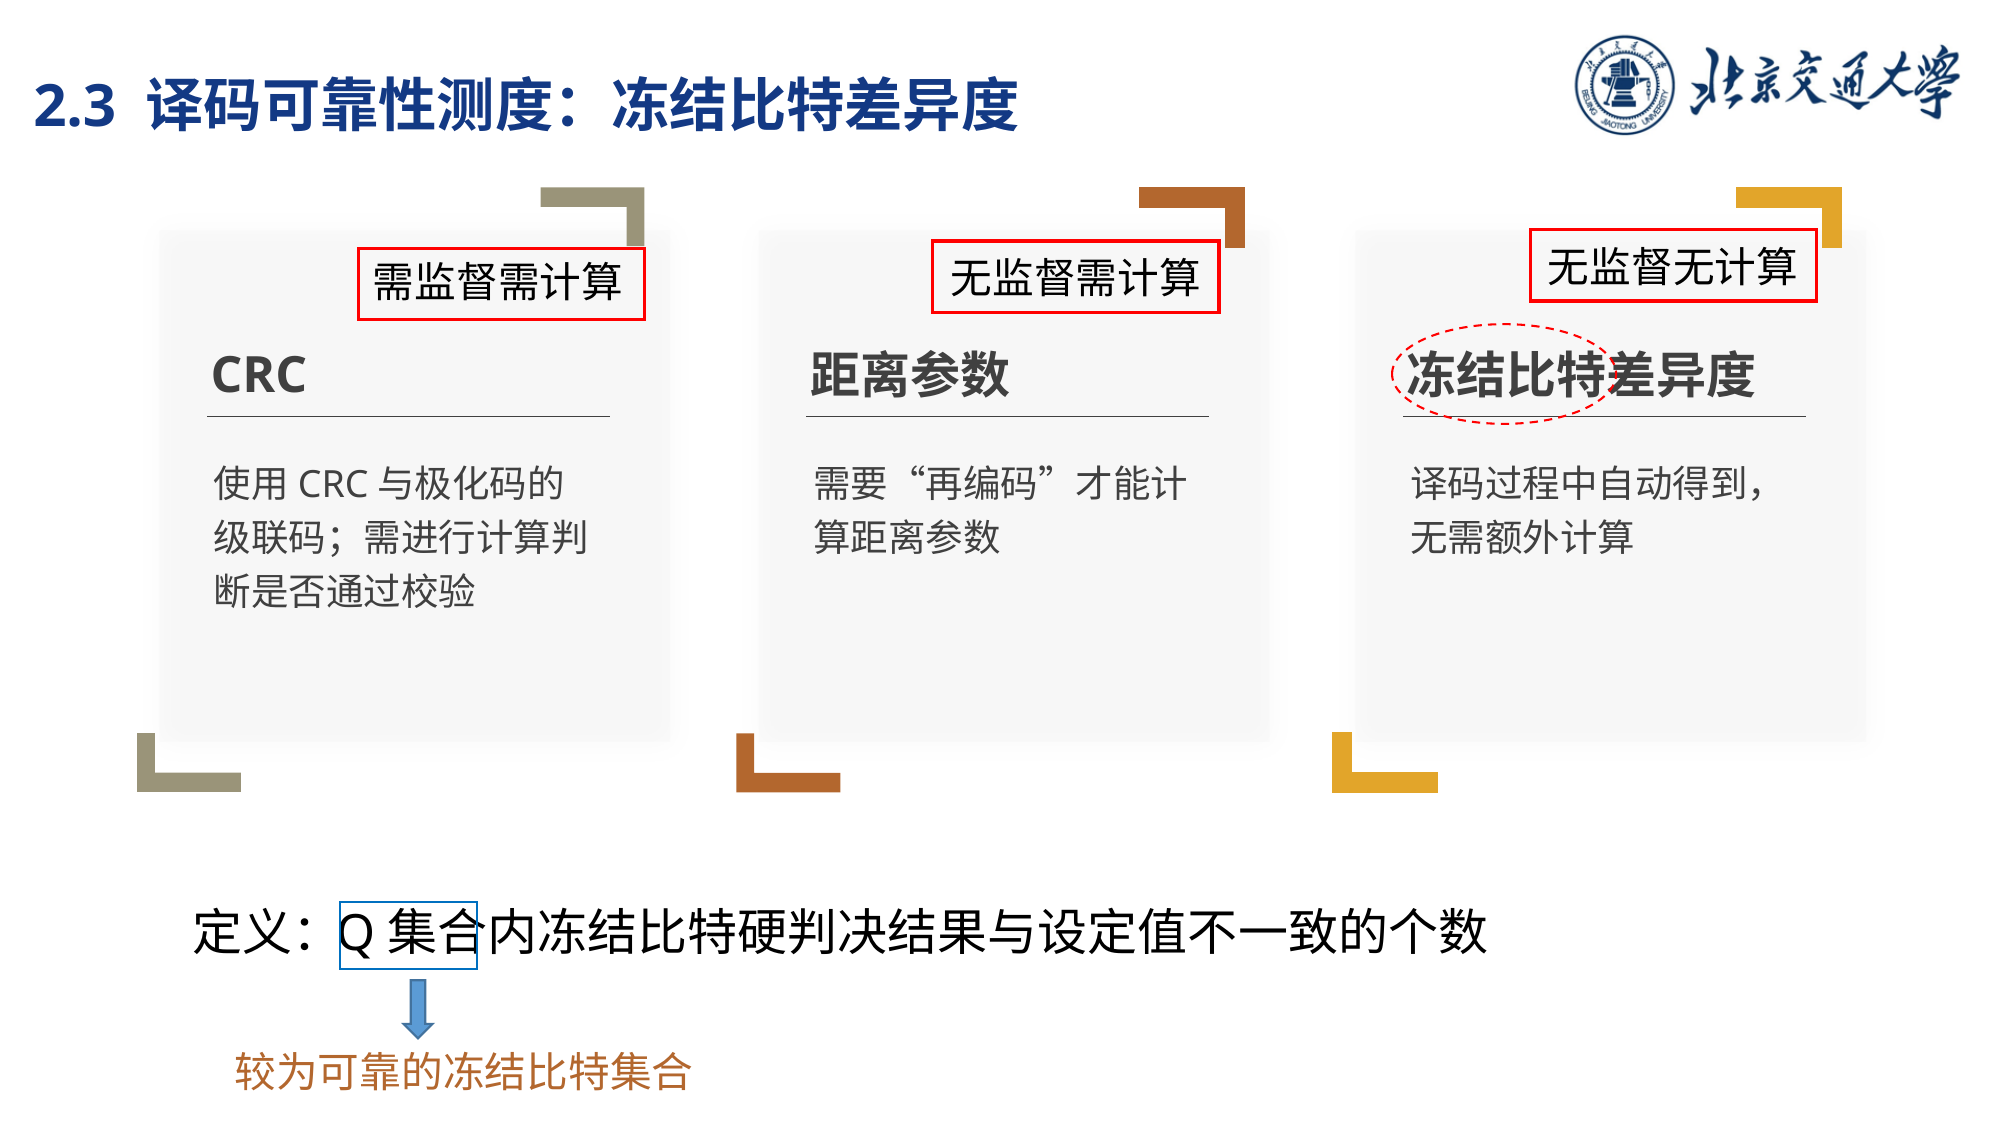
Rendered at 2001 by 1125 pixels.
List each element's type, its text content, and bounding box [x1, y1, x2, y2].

text_box [1736, 187, 1842, 248]
text_box CRC [195, 335, 535, 411]
text_box [1355, 230, 1867, 743]
text_box [1332, 732, 1438, 793]
text_box [400, 979, 436, 1038]
text_box [158, 229, 671, 743]
text_box 距离参数 [795, 335, 1135, 411]
text_box 冻结比特差异度 [1580, 335, 1817, 411]
text_box 使用CRC与极化码的级联码；需进行计算判断是否通过校验 [199, 443, 611, 621]
text_box 冻结比特差异度 [1392, 335, 1431, 365]
text_box 定义： [178, 893, 321, 968]
text_box 冻结比特差异度 [1392, 381, 1426, 411]
text_box [136, 732, 242, 793]
text_box 无监督无计算 [1529, 229, 1817, 302]
text_box [758, 230, 1270, 743]
text_box [1391, 323, 1618, 416]
text_box 较为可靠的冻结比特集合 [219, 1038, 710, 1104]
text_box Q集合内冻结比特硬判决结果与设定值不一致的个数 [321, 893, 1789, 968]
text_box 无监督需计算 [932, 240, 1220, 313]
text_box 需要“再编码”才能计算距离参数 [798, 443, 1210, 567]
text_box [1443, 417, 1565, 425]
text_box [735, 732, 841, 793]
text_box [539, 186, 645, 247]
picture [1563, 17, 1969, 156]
text_box [357, 247, 645, 321]
text_box [1139, 187, 1245, 248]
text_box 译码过程中自动得到，无需额外计算 [1395, 443, 1807, 567]
text_box [339, 901, 478, 970]
